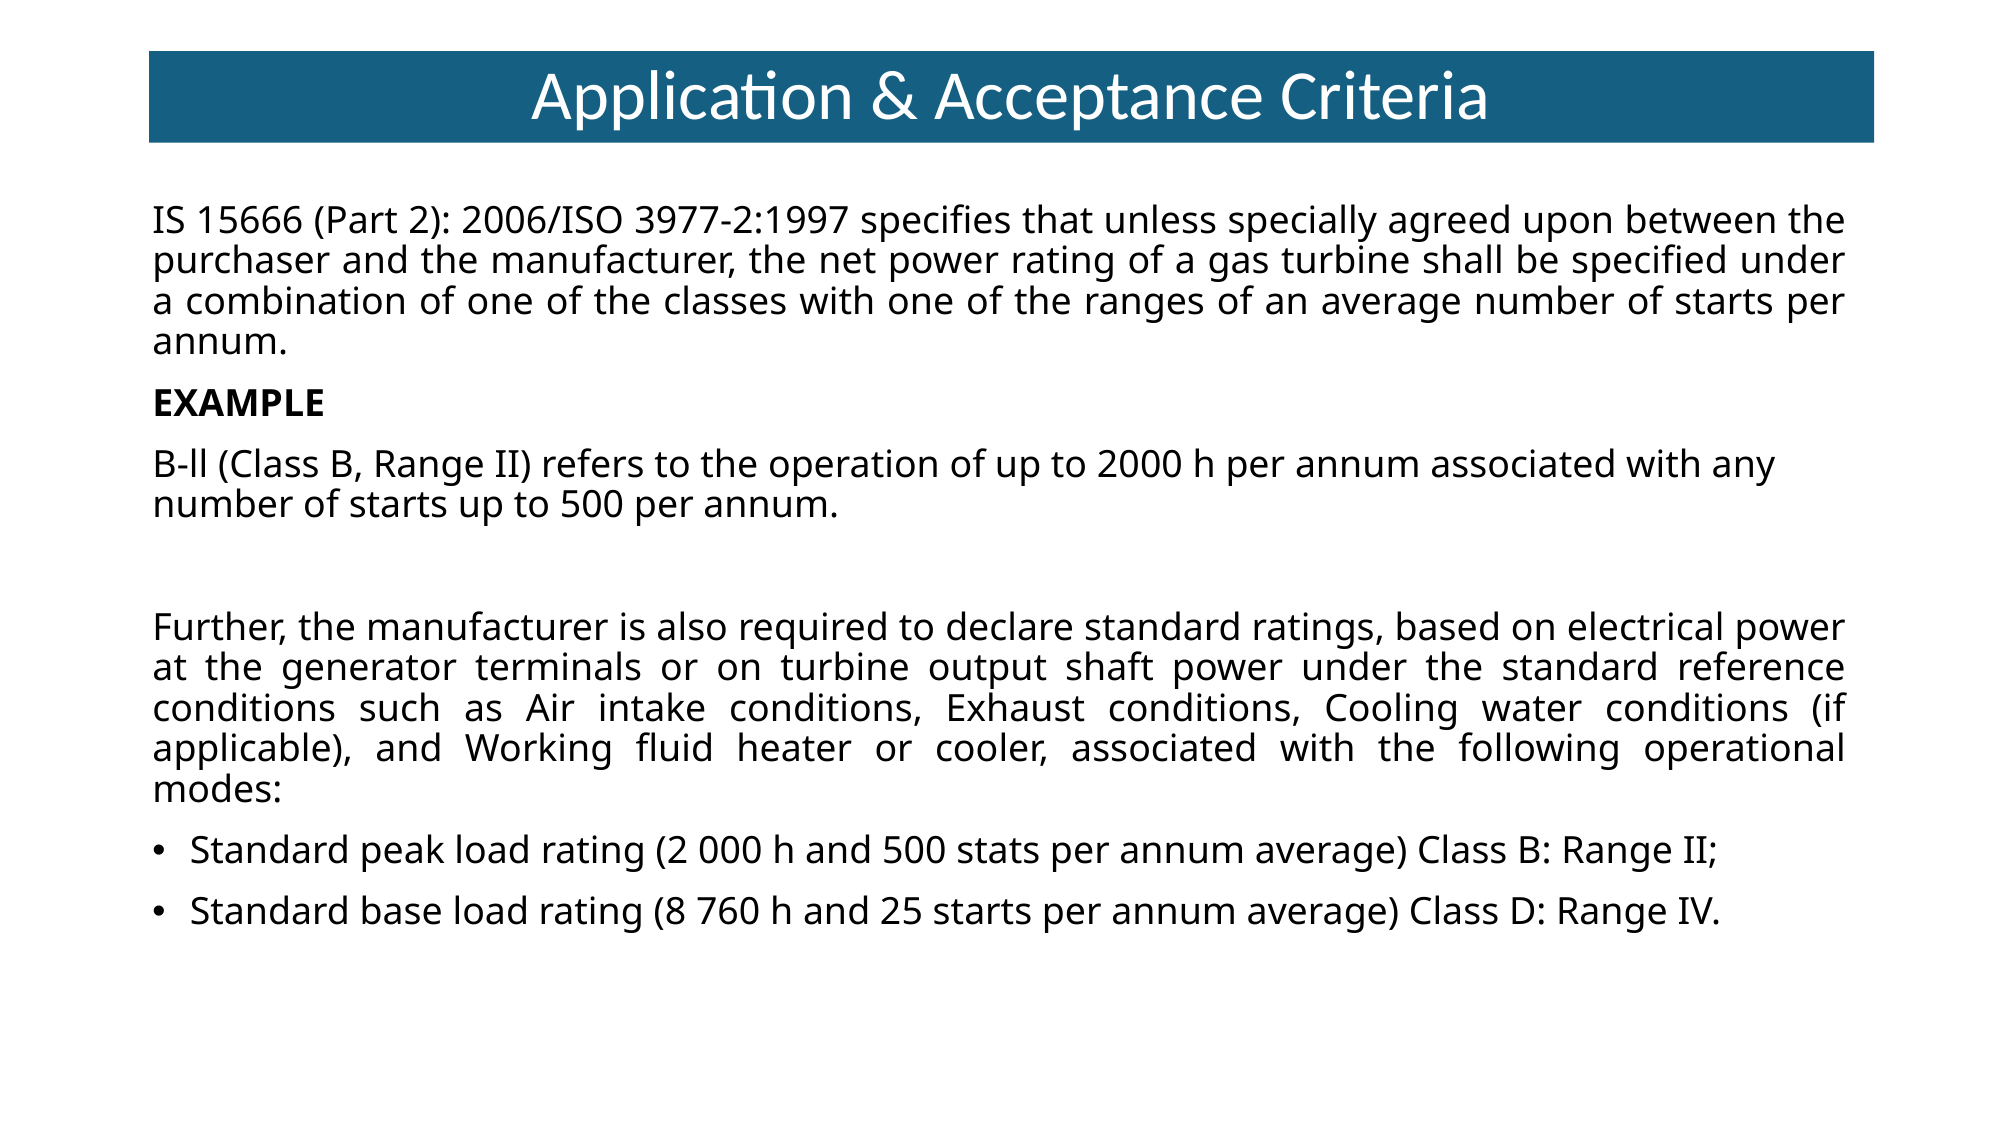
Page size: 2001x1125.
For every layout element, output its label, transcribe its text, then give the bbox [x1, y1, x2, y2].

list IS 15666 (Part 2): 2006/ISO 3977-2:1997 specifies that unless specially agreed upon between the purchaser and the manufacturer, the net power rating of a gas turbine shall be specified under a combination of one of the classes with one of the ranges of an average number of starts per annum. EXAMPLE B-ll (Class B, Range II) refers to the operation of up to 2000 h per annum associated with any number of starts up to 500 per annum. Further, the manufacturer is also required to declare standard ratings, based on electrical power at the generator terminals or on turbine output shaft power under the standard reference conditions such as Air intake conditions, Exhaust conditions, Cooling water conditions (if applicable), and Working fluid heater or cooler, associated with the following operational modes: Standard peak load rating (2 000 h and 500 stats per annum average) Class B: Range II; Standard base load rating (8 760 h and 25 starts per annum average) Class D: Range IV. [137, 193, 1863, 908]
text_box Application & Acceptance Criteria [149, 51, 1875, 143]
